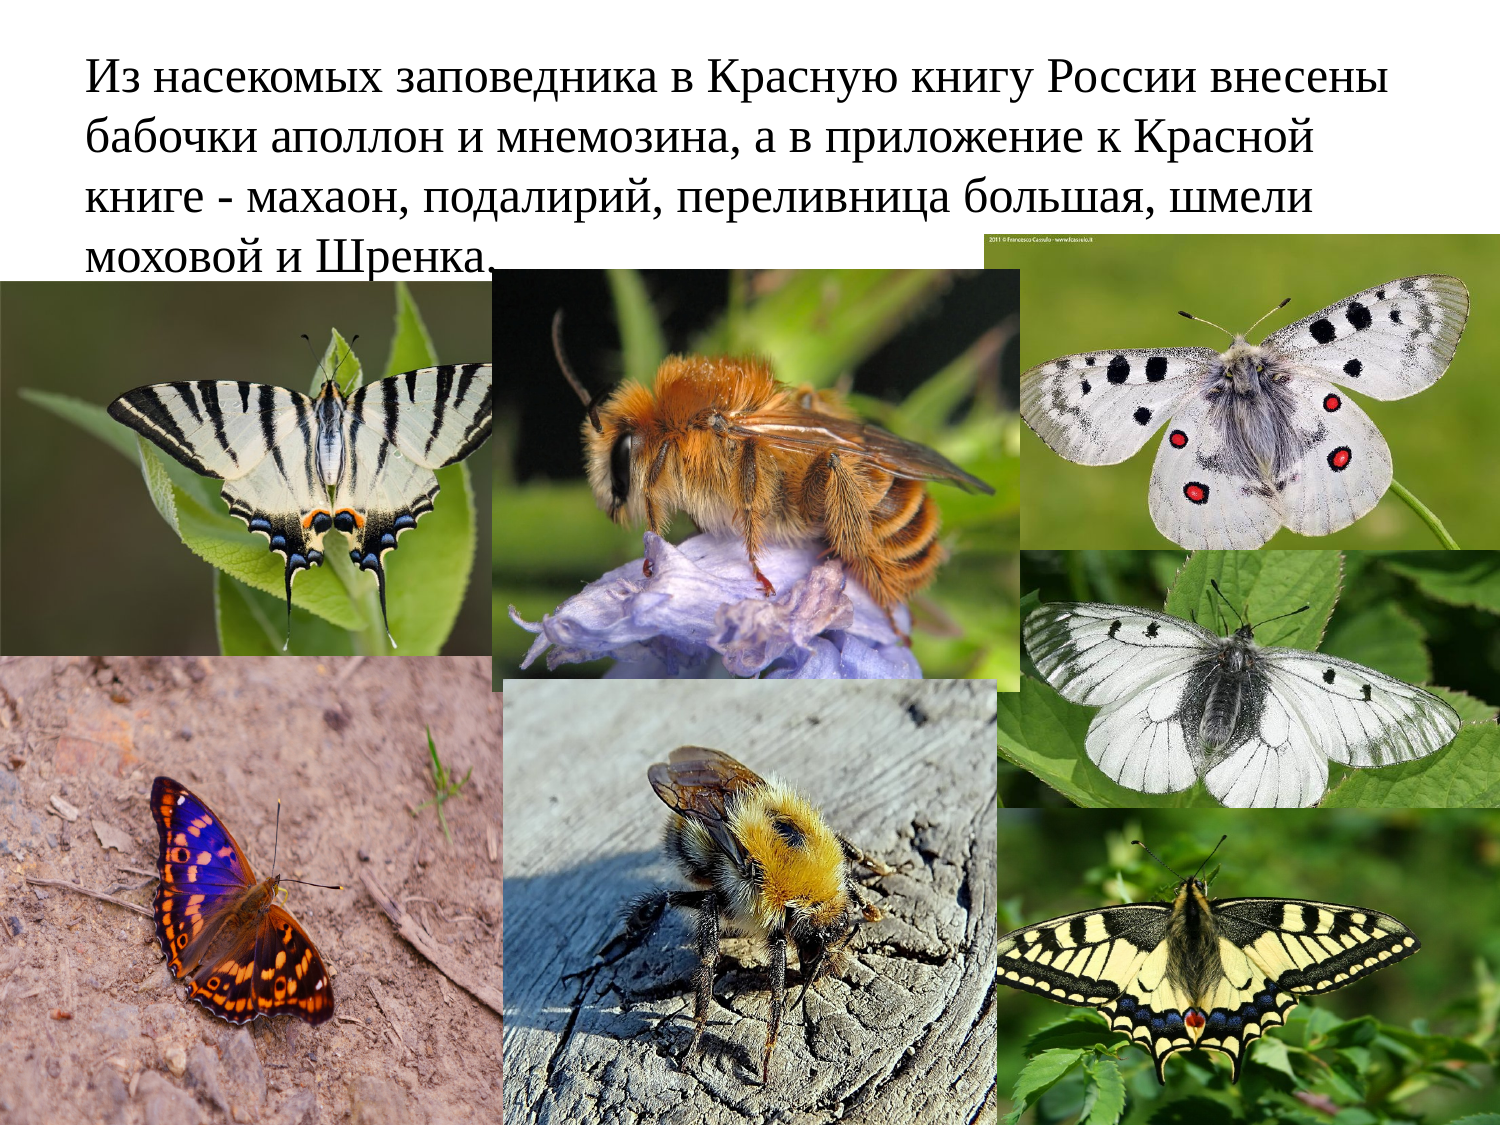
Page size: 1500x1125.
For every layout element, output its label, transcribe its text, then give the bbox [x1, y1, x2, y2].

picture [0, 234, 1500, 1125]
text_box Из насекомых заповедника в Красную книгу России внесены бабочки аполлон и мнемозина, а в приложение к Красной книге - махаон, подалирий, переливница большая, шмели моховой и Шренка. [70, 35, 1430, 279]
